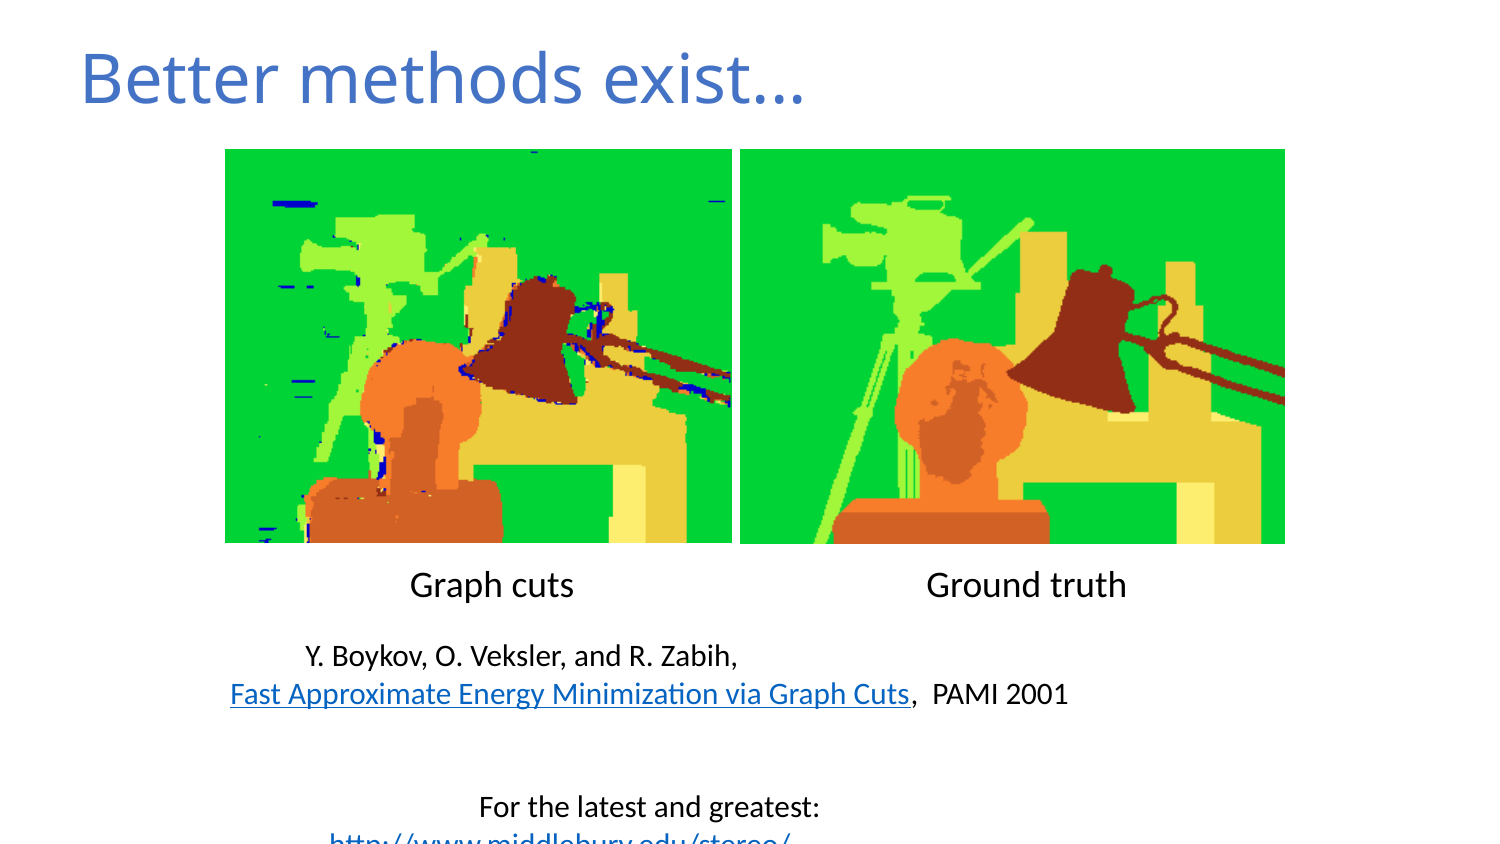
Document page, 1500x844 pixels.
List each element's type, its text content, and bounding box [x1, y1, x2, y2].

text_box Y. Boykov, O. Veksler, and R. Zabih, Fast Approximate Energy Minimization via Graph Cuts, PAMI 2001 [215, 628, 1257, 718]
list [224, 149, 732, 543]
text_box For the latest and greatest: http://www.middlebury.edu/stereo/ [314, 779, 1169, 832]
title Better methods exist... [64, 0, 1359, 164]
text_box Ground truth [911, 552, 1143, 613]
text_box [740, 149, 1285, 544]
text_box Graph cuts [234, 553, 750, 613]
